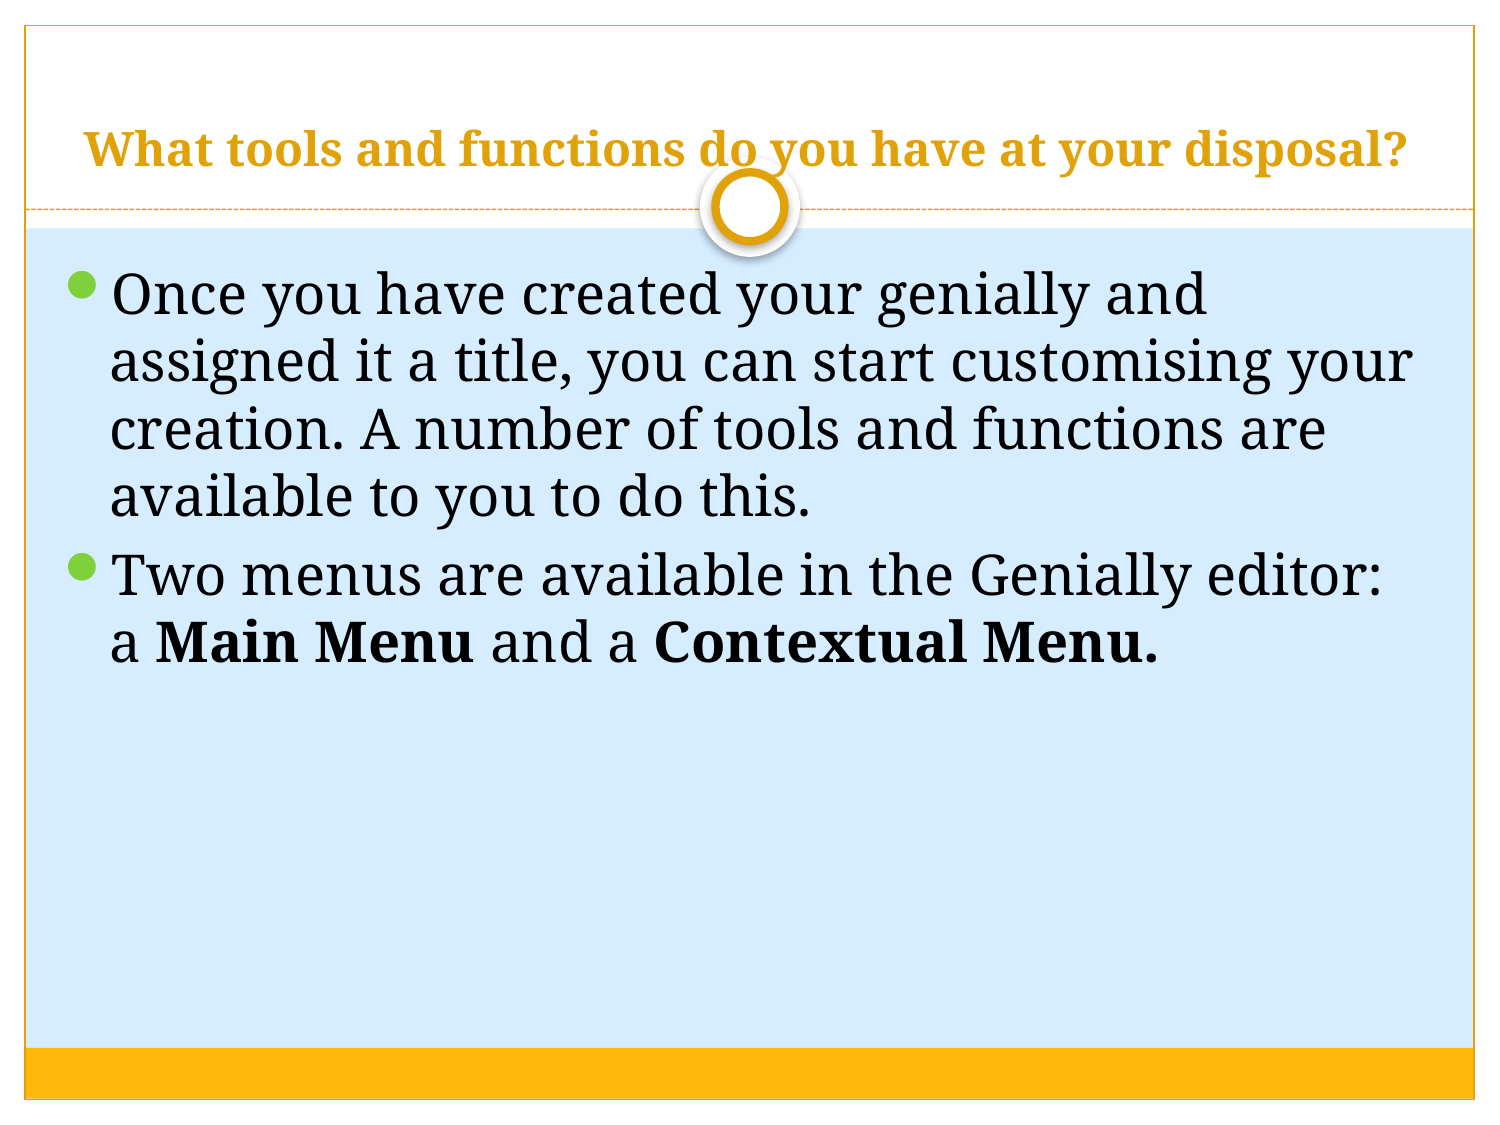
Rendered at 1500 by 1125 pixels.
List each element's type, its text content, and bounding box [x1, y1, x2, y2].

list Once you have created your genially and assigned it a title, you can start customising your creation. A number of tools and functions are available to you to do this. Two menus are available in the Genially editor: a Main Menu and a Contextual Menu. [49, 250, 1445, 1001]
title What tools and functions do you have at your disposal? [46, 58, 1447, 184]
